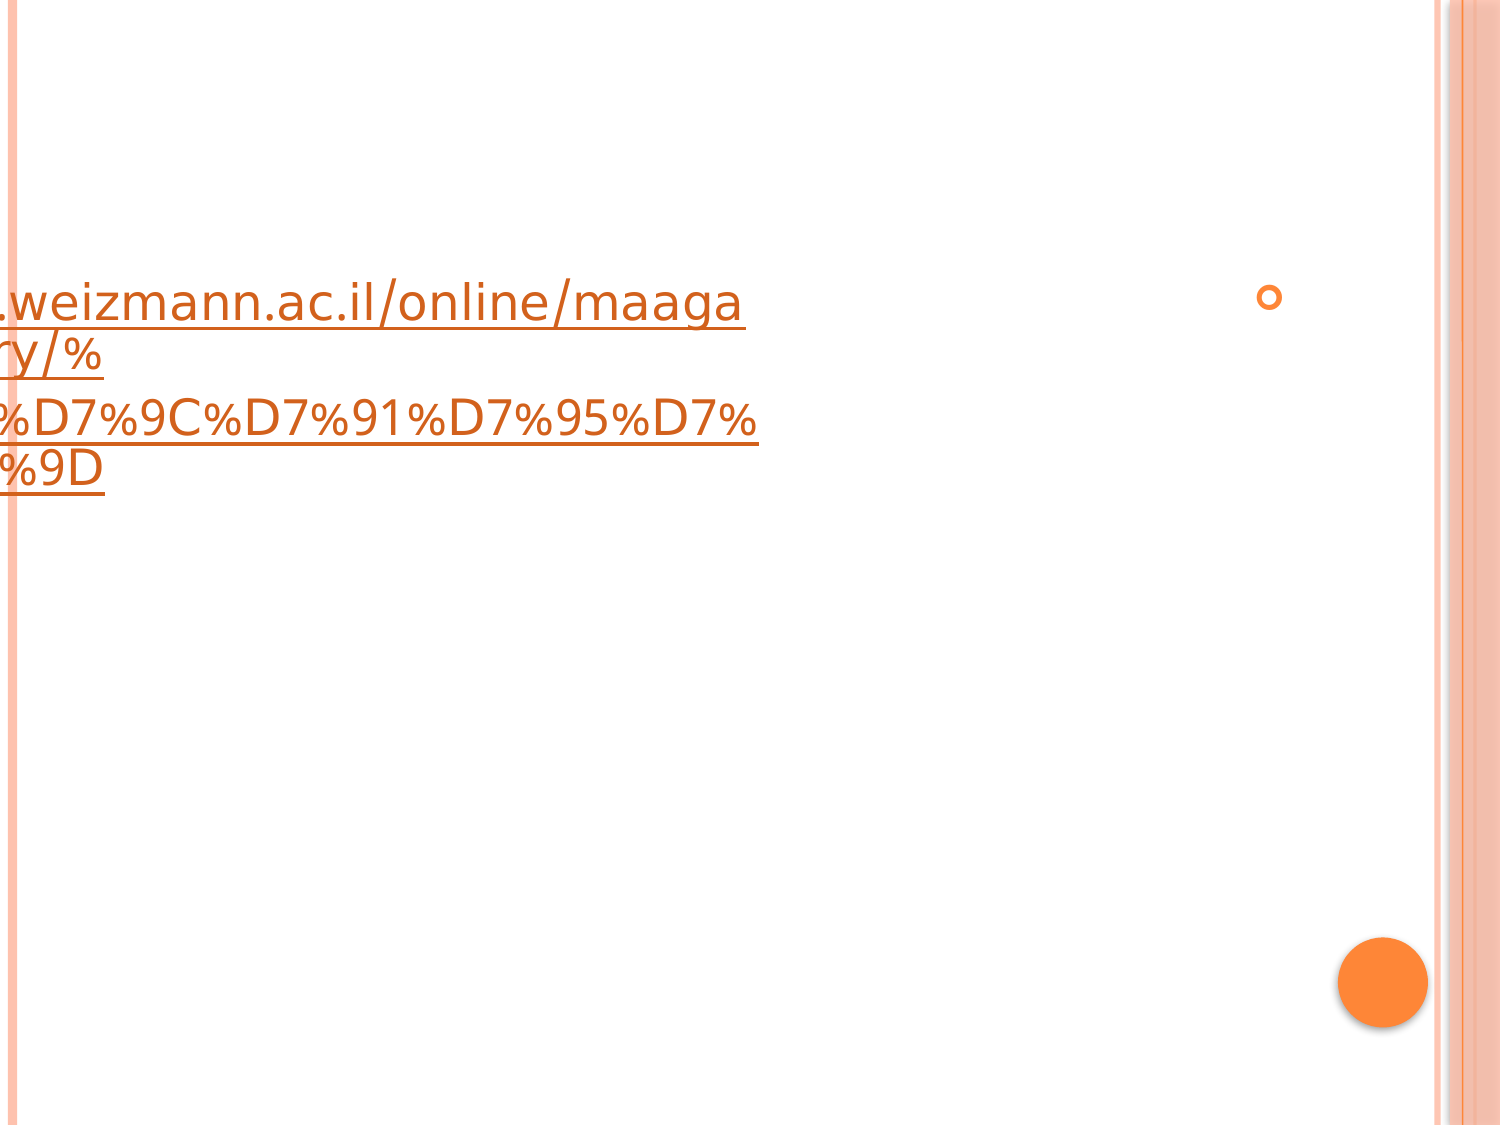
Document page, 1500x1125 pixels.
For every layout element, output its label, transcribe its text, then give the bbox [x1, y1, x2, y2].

list http://davidson.weizmann.ac.il/online/maagarmada/chemistry/%D7%94%D7%97%D7%9C%D7%91%D7%95%D7%A0%D7%99%D7%9D [75, 262, 1300, 1062]
